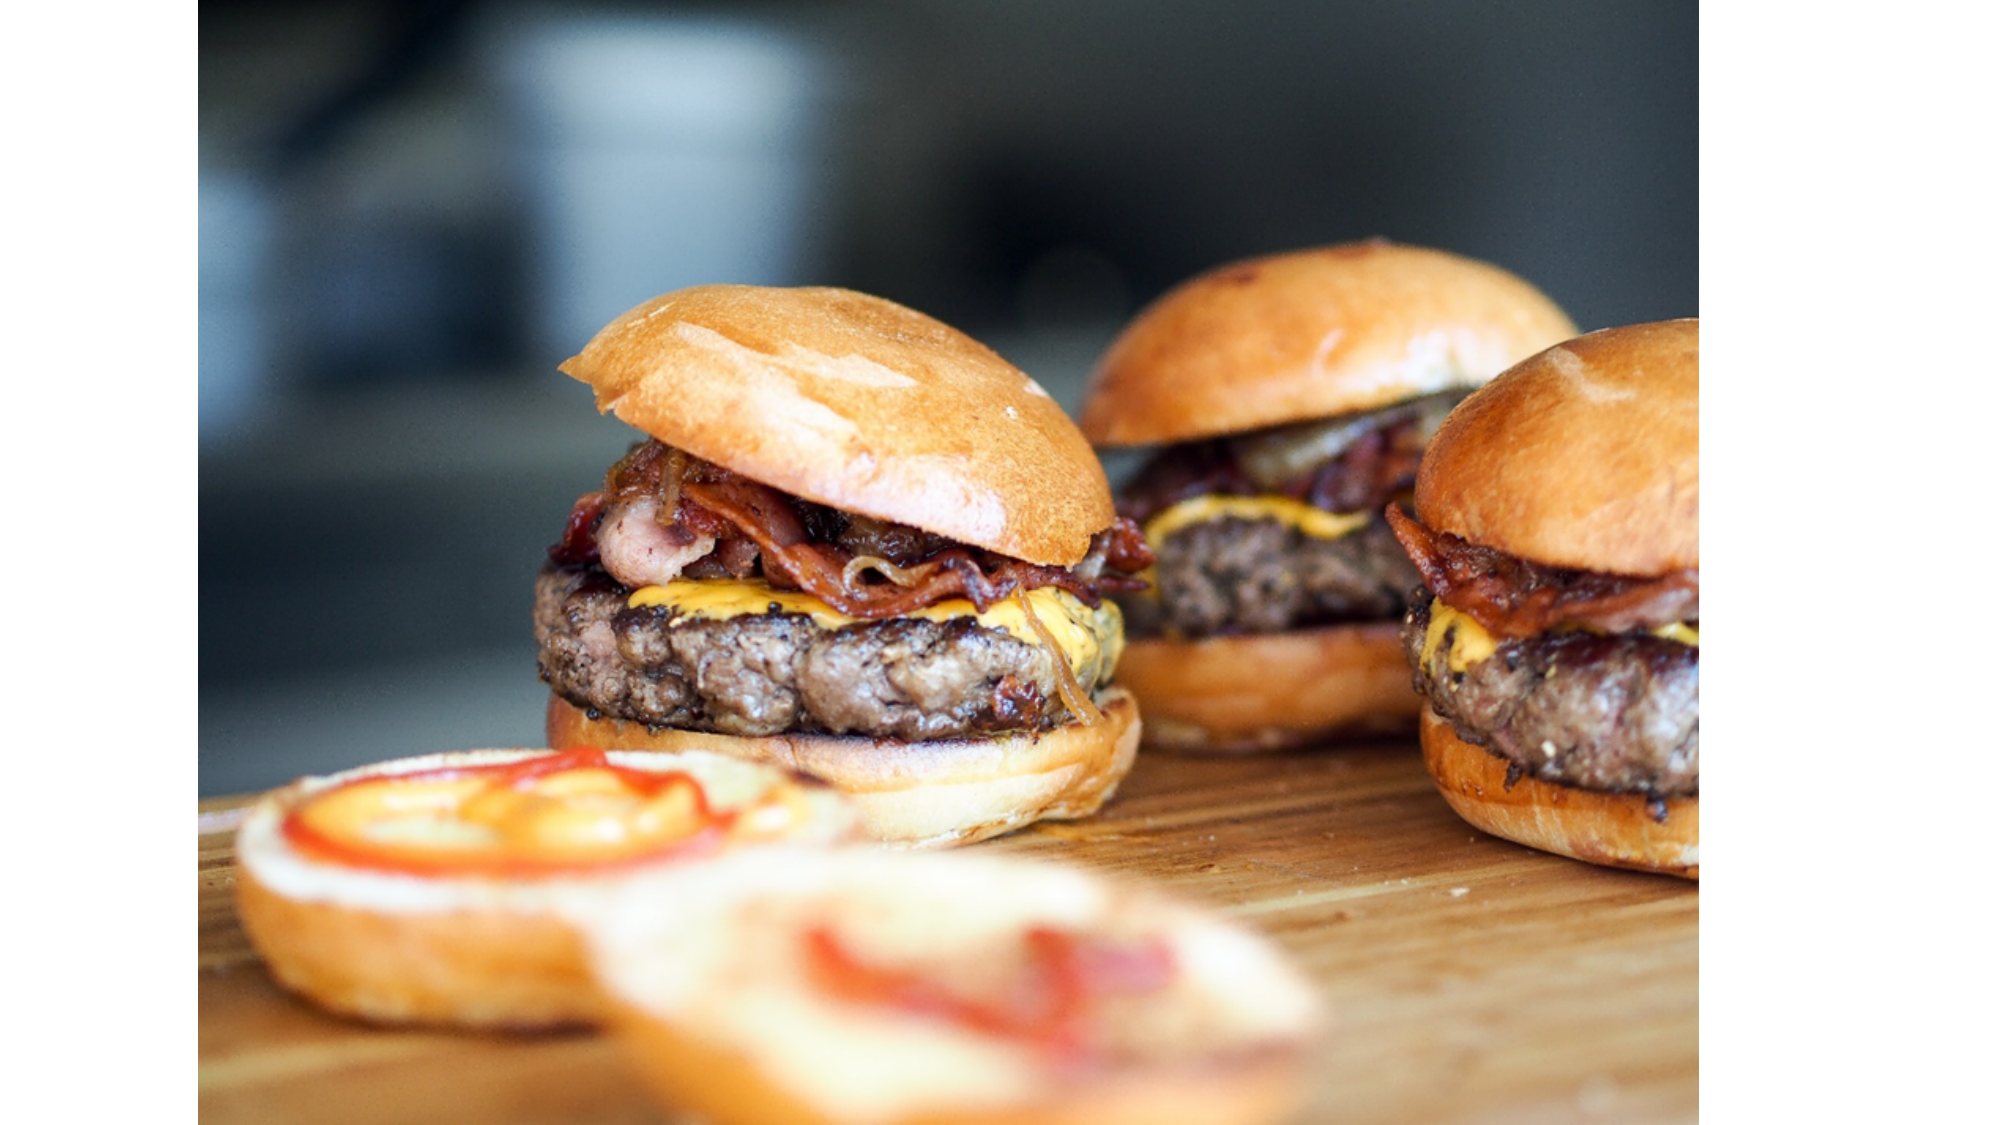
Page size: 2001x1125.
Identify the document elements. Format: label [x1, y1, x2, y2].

picture [198, 0, 1699, 1125]
